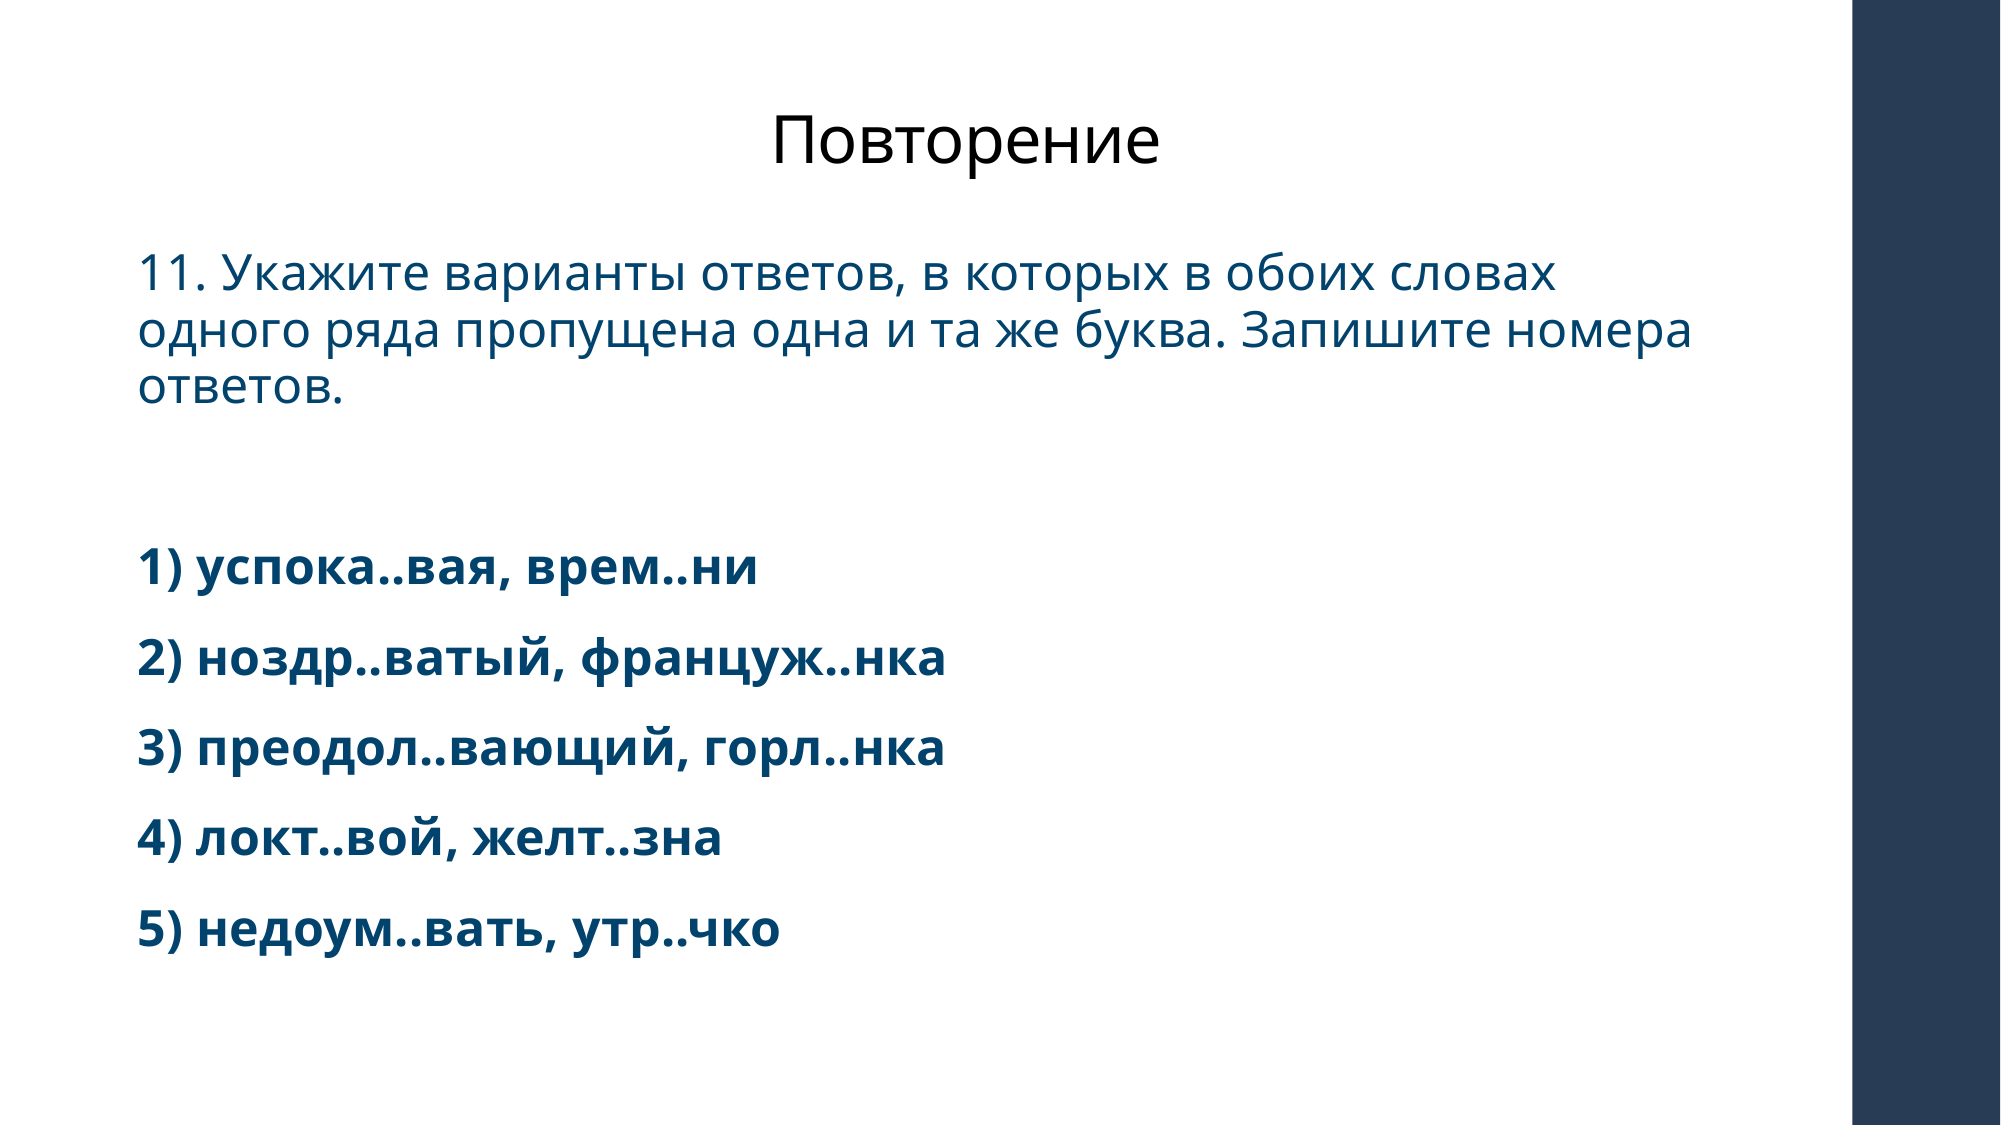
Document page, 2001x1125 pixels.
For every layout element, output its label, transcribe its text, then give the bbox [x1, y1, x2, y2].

list 11. Укажите варианты ответов, в которых в обоих словах одного ряда пропущена одна и та же буква. Запишите номера ответов. 1) успока..вая, врем..ни 2) ноздр..ватый, француж..нка 3) преодол..вающий, горл..нка 4) локт..вой, желт..зна 5) недоум..вать, утр..чко [122, 236, 1736, 1017]
title Повторение [171, 128, 1761, 186]
